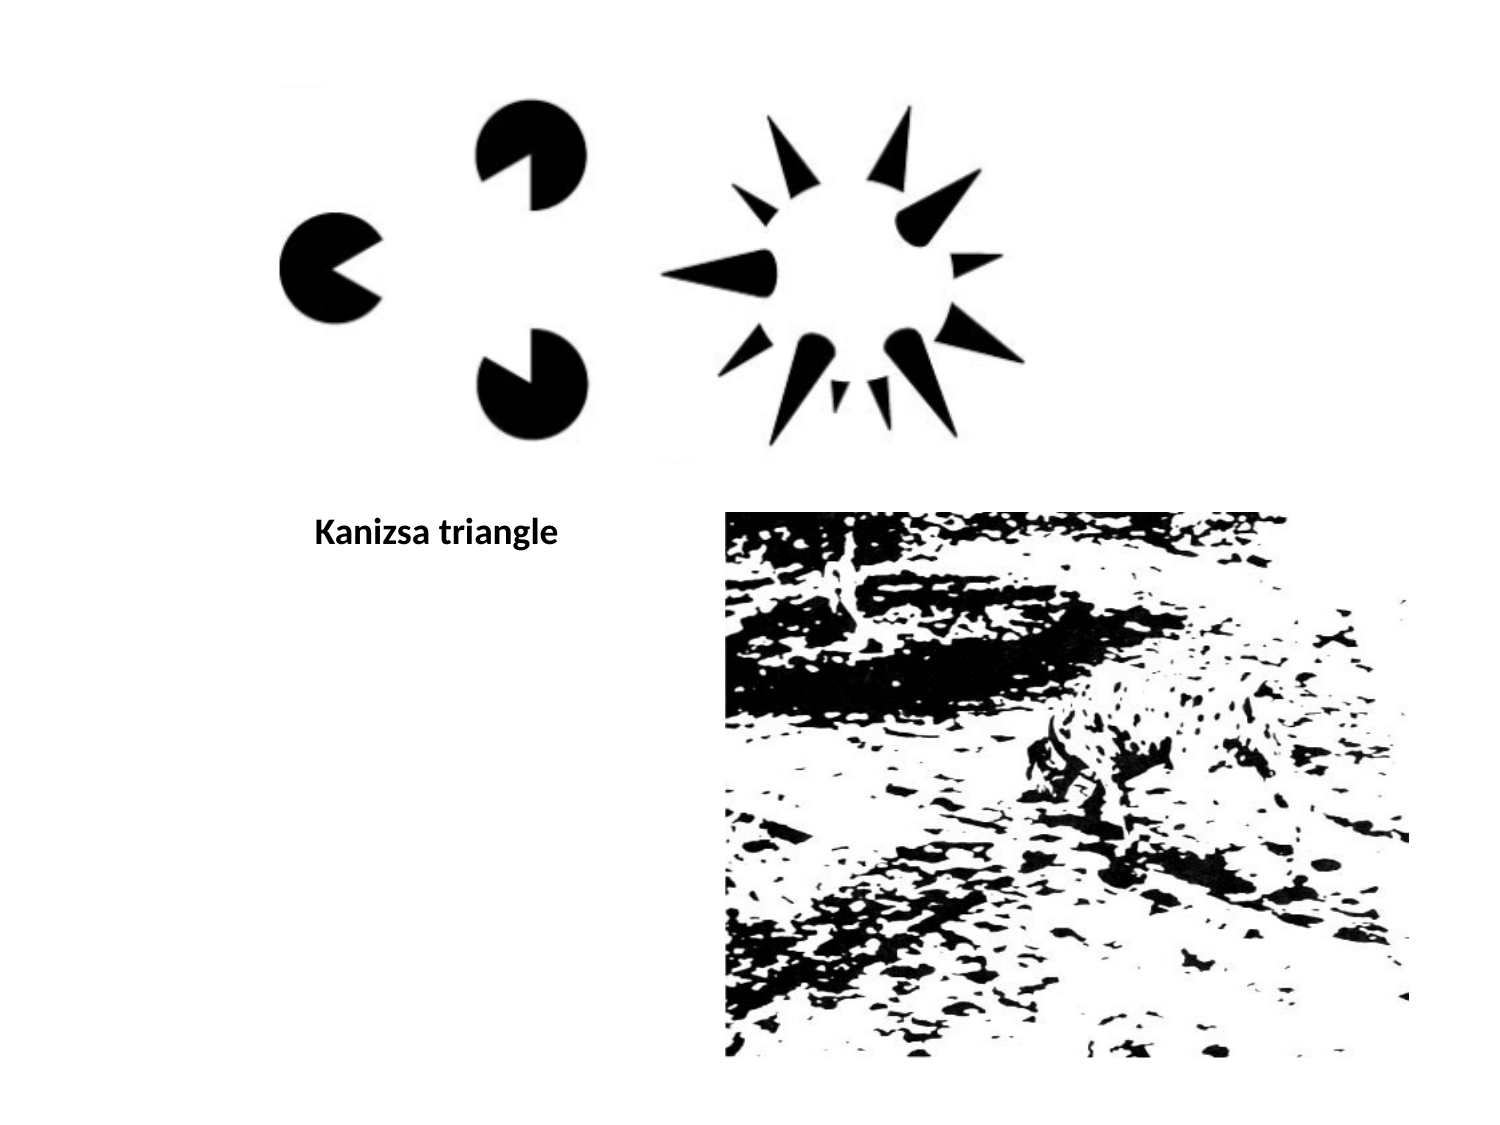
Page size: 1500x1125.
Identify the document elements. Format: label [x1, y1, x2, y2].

picture [724, 512, 1410, 1060]
text_box [224, 24, 1043, 576]
